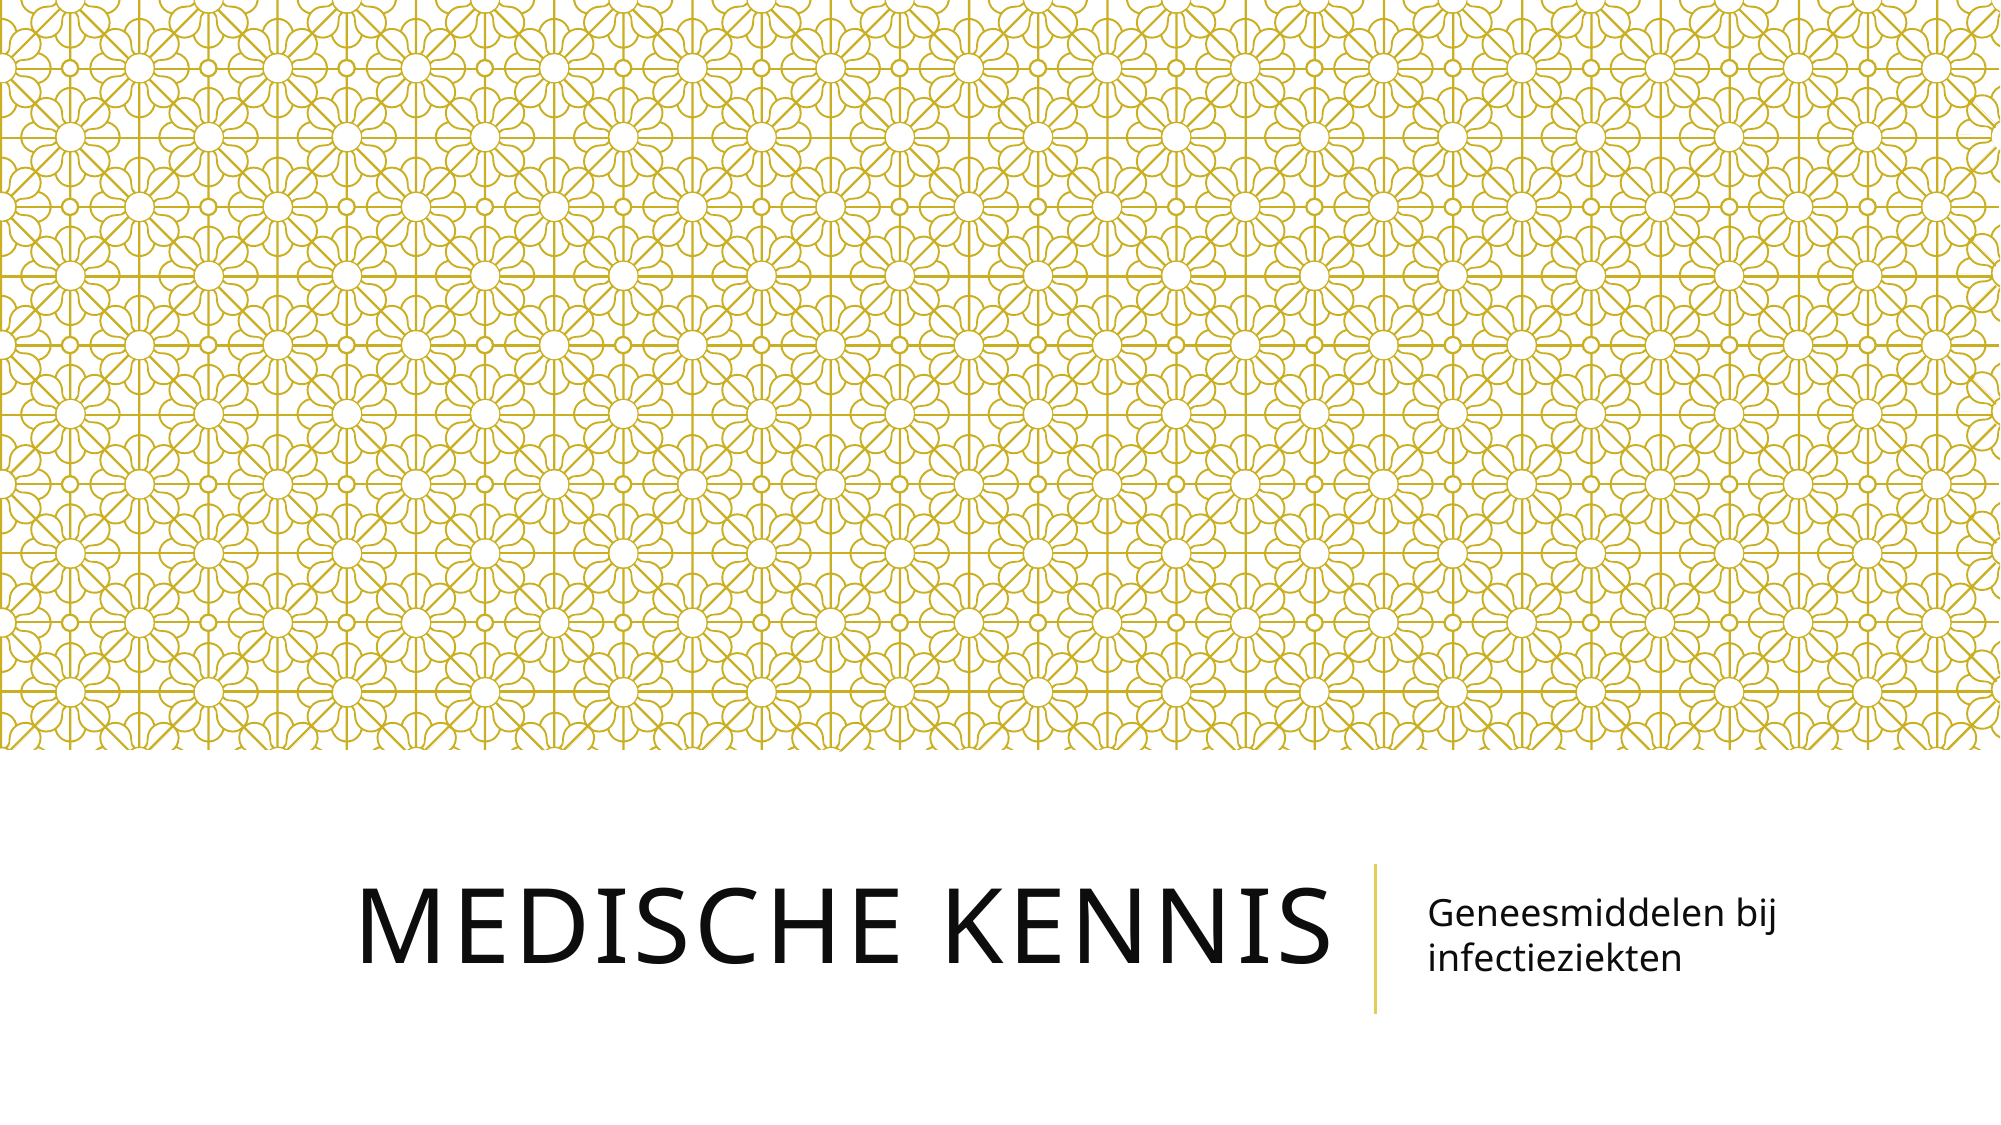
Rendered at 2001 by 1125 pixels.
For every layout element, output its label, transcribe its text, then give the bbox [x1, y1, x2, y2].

subtitle Geneesmiddelen bij infectieziekten [1412, 813, 1938, 1054]
title Medische kennis [75, 813, 1350, 1054]
